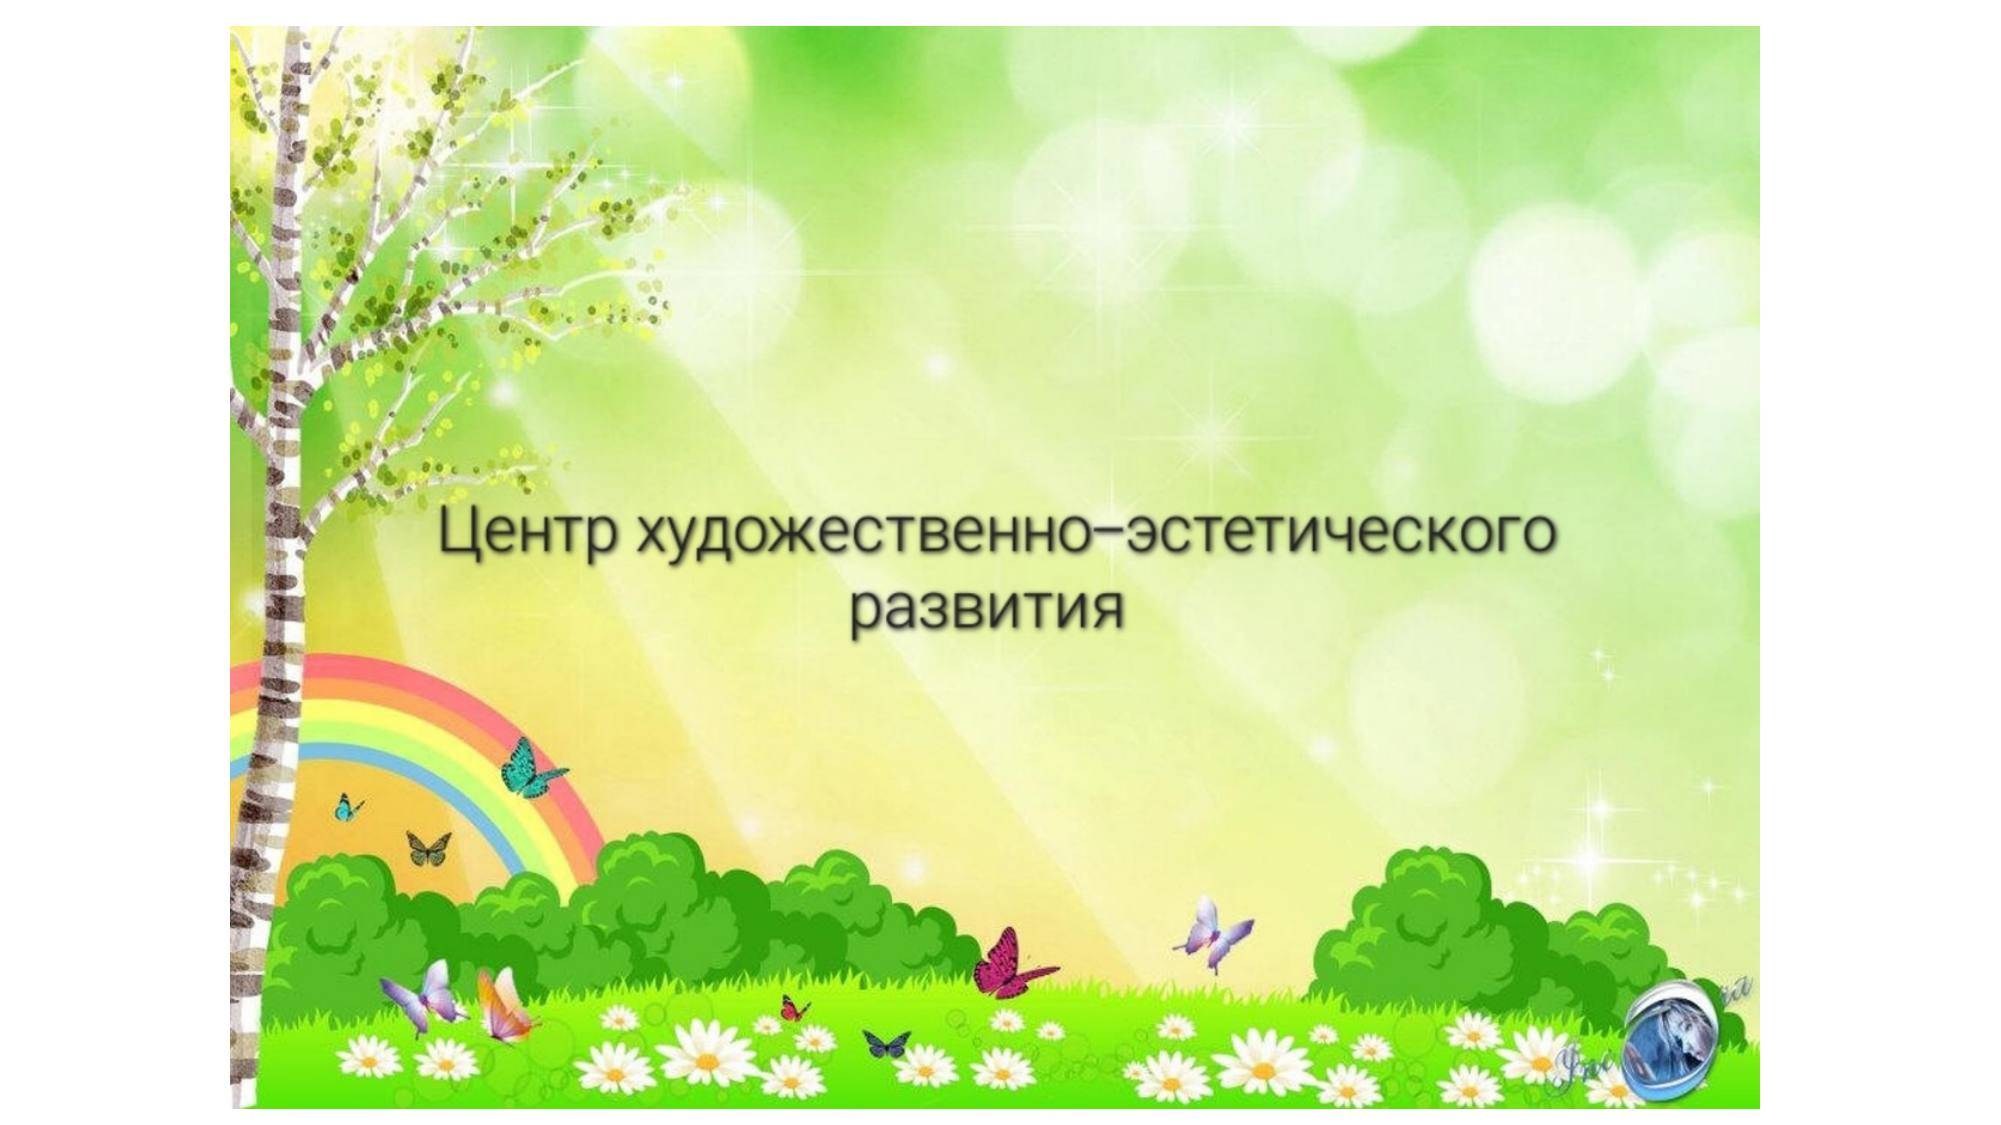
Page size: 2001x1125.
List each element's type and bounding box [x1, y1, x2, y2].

picture [229, 26, 1760, 1109]
